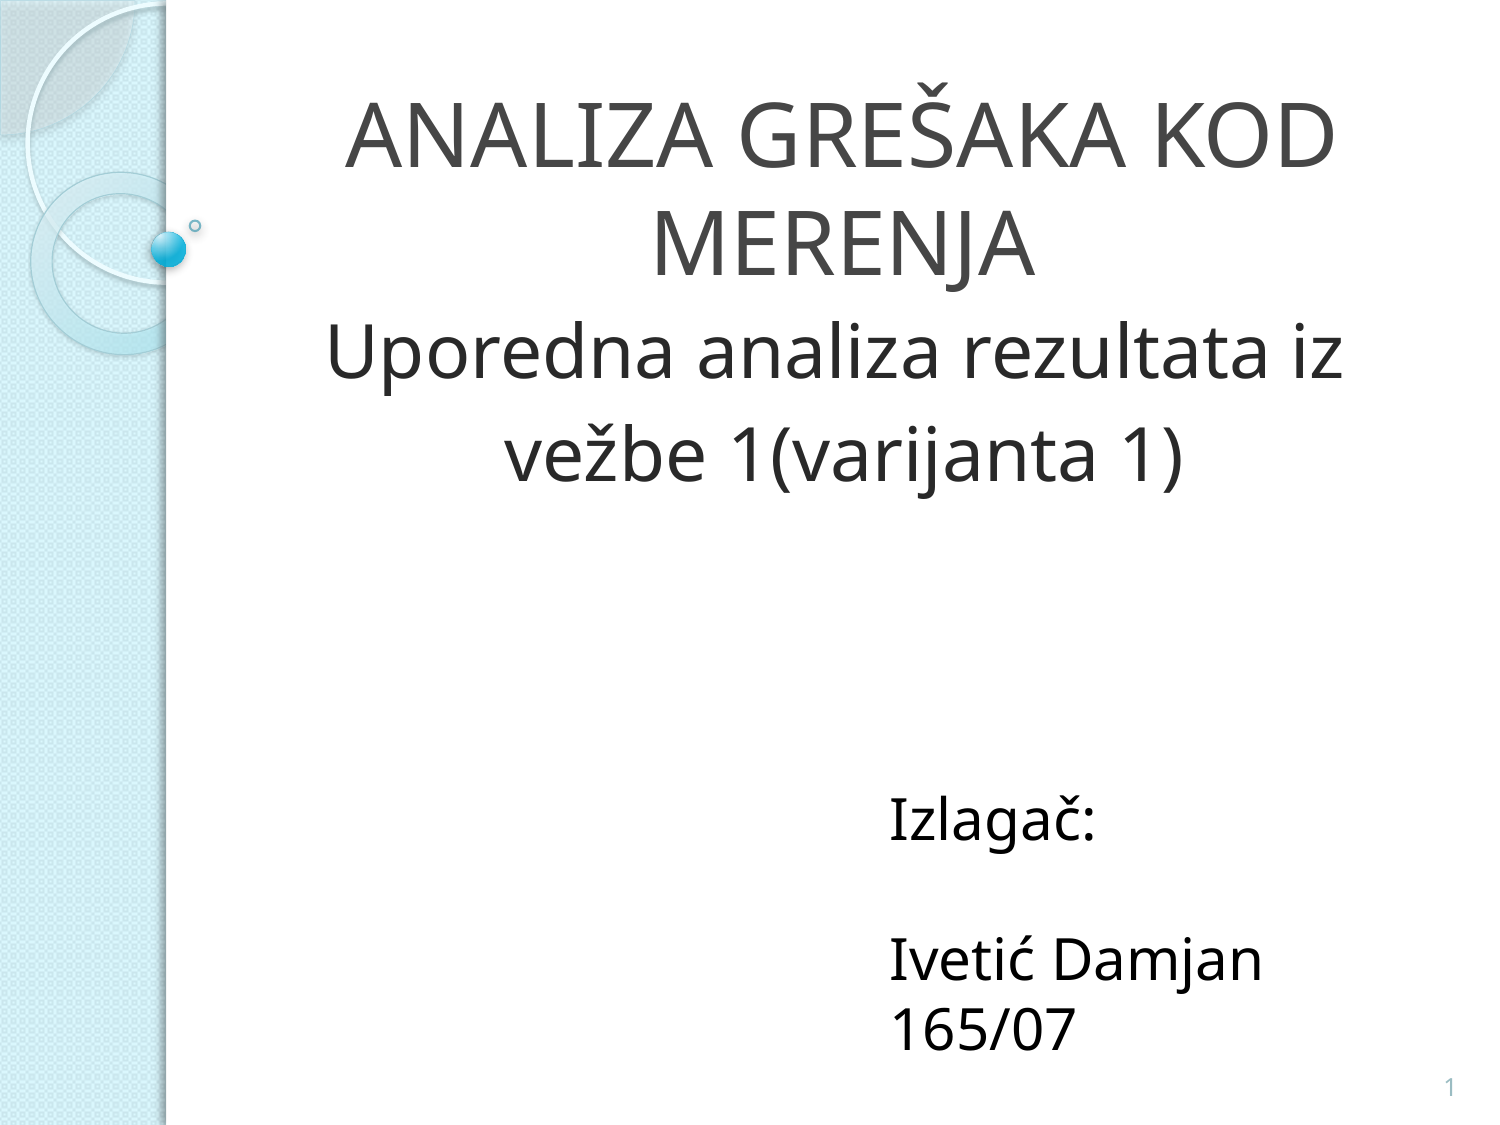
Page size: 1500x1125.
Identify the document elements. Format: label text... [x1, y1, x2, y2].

subtitle Uporedna analiza rezultata iz vežbe 1(varijanta 1) [234, 303, 1450, 591]
slide_number 1 [1413, 1034, 1488, 1113]
text_box Izlagač: Ivetić Damjan 165/07 [875, 774, 1425, 1070]
title ANALIZA GREŠAKA KOD MERENJA [234, 59, 1450, 301]
